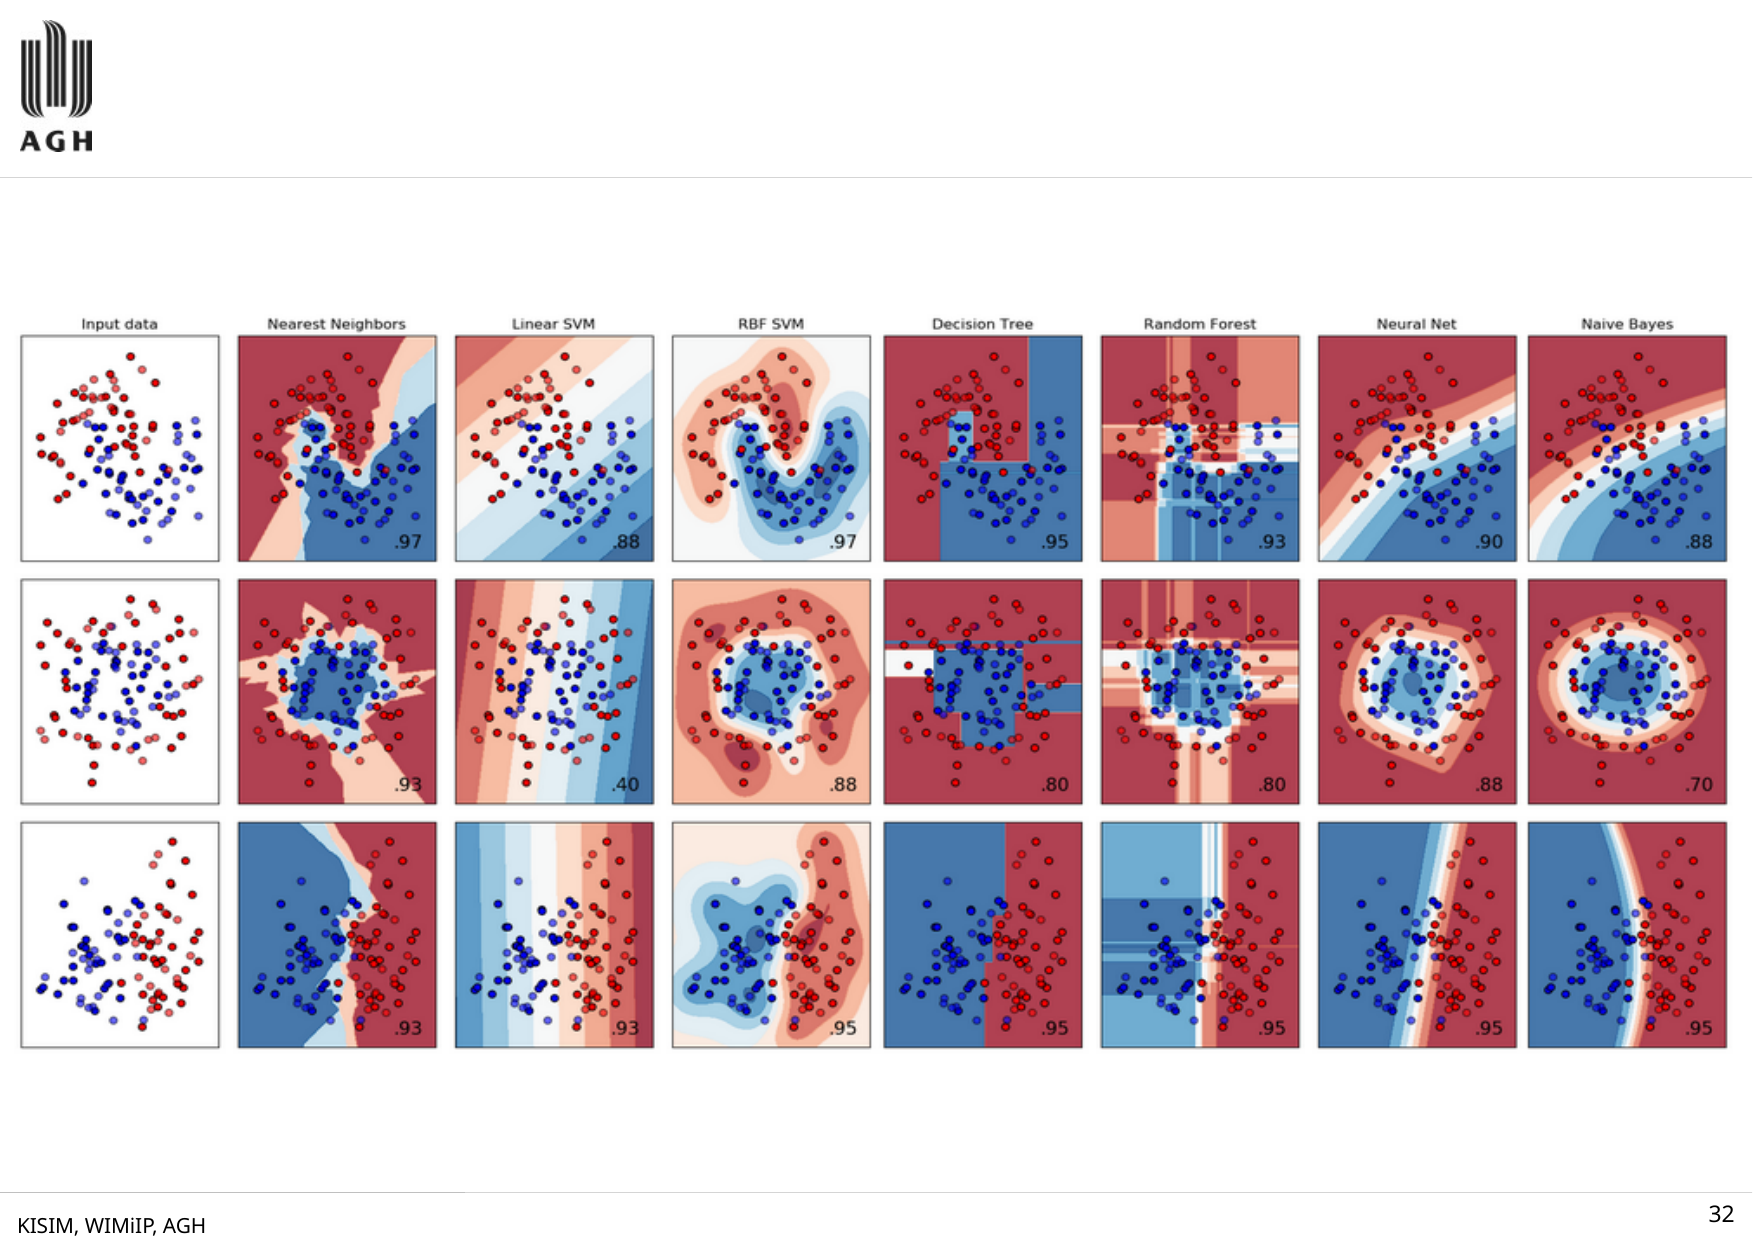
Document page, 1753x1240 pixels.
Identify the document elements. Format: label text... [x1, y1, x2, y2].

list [5, 307, 1739, 1063]
picture [20, 20, 92, 152]
footer KISIM, WIMiIP, AGH [0, 1203, 556, 1240]
